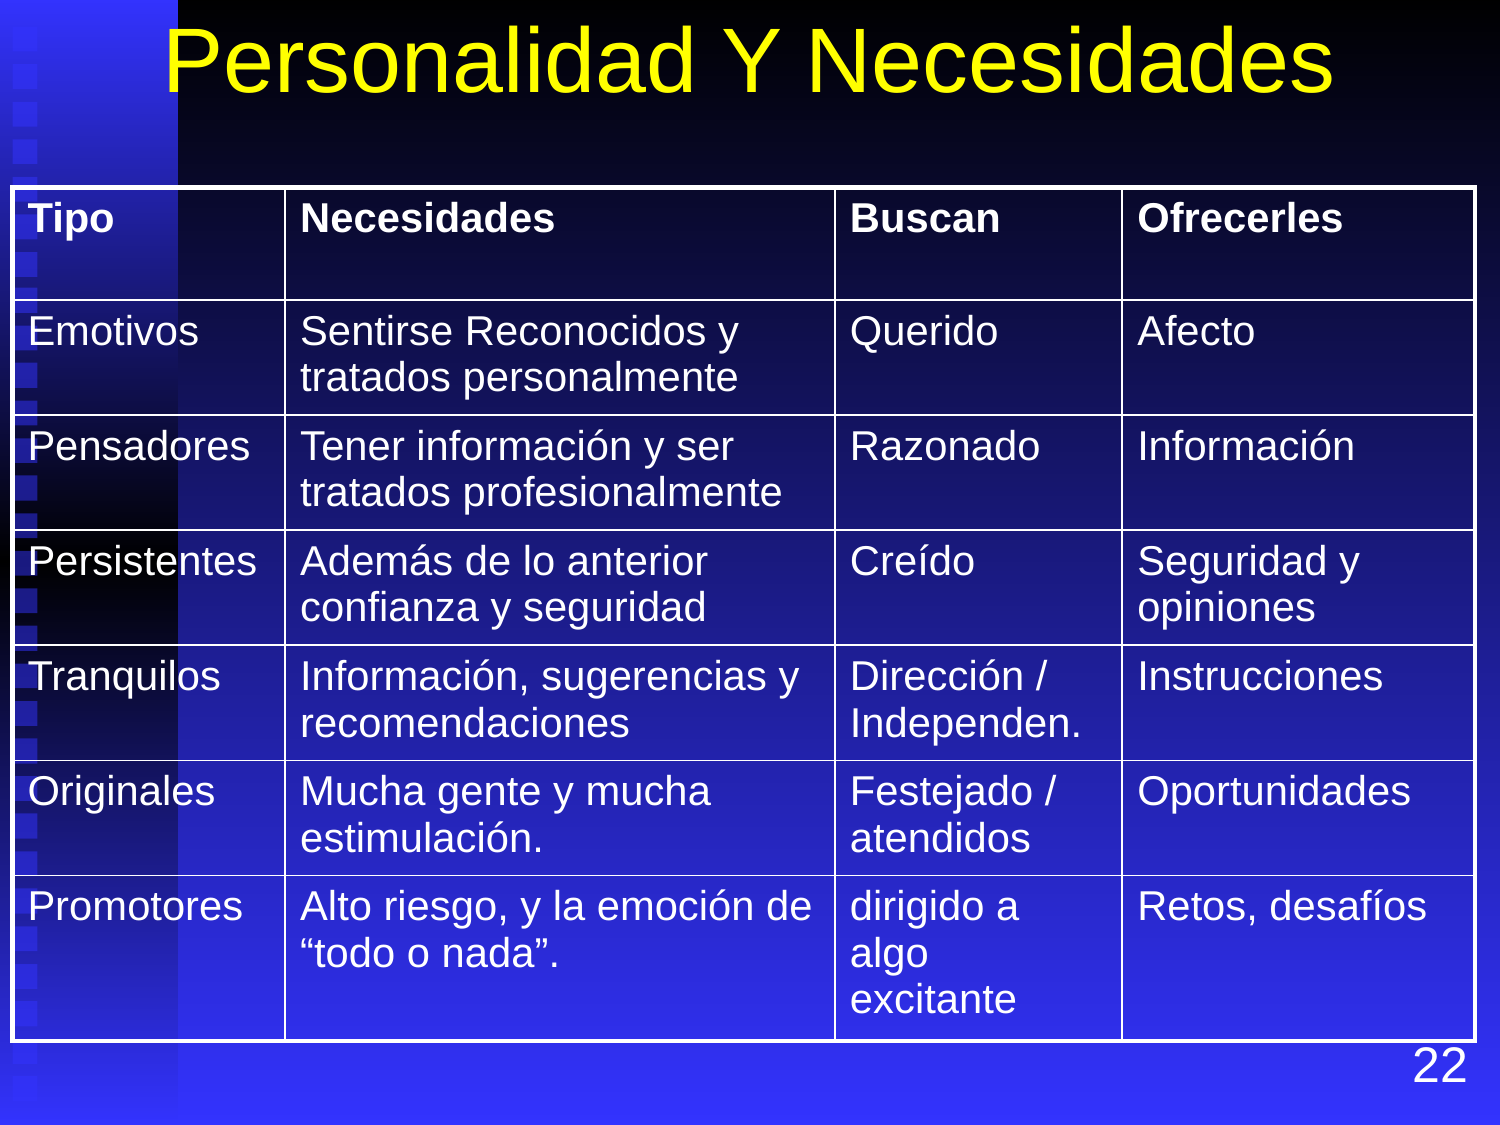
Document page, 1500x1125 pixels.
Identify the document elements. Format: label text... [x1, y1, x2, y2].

table_cell Además de lo anterior confianza y seguridad [286, 531, 834, 644]
table_cell Originales [15, 761, 284, 875]
table_cell Tranquilos [15, 646, 284, 760]
table_cell Creído [836, 531, 1121, 644]
table_header Ofrecerles [1123, 190, 1473, 299]
table_cell Información [1123, 416, 1473, 529]
table_cell Alto riesgo, y la emoción de “todo o nada”. [286, 876, 834, 1039]
table_cell Sentirse Reconocidos y tratados personalmente [286, 301, 834, 414]
table_cell Persistentes [15, 531, 284, 644]
table_header Buscan [836, 190, 1121, 299]
text_box 22 [1397, 1024, 1483, 1100]
table_cell Razonado [836, 416, 1121, 529]
table_cell Oportunidades [1123, 761, 1473, 875]
table_cell Emotivos [15, 301, 284, 414]
table_cell Dirección / Independen. [836, 646, 1121, 760]
table_header Necesidades [286, 190, 834, 299]
table_cell Afecto [1123, 301, 1473, 414]
title Personalidad Y Necesidades [112, 0, 1388, 151]
table_cell Promotores [15, 876, 284, 1039]
table_cell Festejado / atendidos [836, 761, 1121, 875]
table_cell Querido [836, 301, 1121, 414]
table_cell Tener información y ser tratados profesionalmente [286, 416, 834, 529]
table_cell Instrucciones [1123, 646, 1473, 760]
table_header Tipo [15, 190, 284, 299]
table_cell Mucha gente y mucha estimulación. [286, 761, 834, 875]
table_cell dirigido a algo excitante [836, 876, 1121, 1039]
table_cell Información, sugerencias y recomendaciones [286, 646, 834, 760]
table_cell Retos, desafíos [1123, 876, 1473, 1039]
table_cell Pensadores [15, 416, 284, 529]
table_cell Seguridad y opiniones [1123, 531, 1473, 644]
